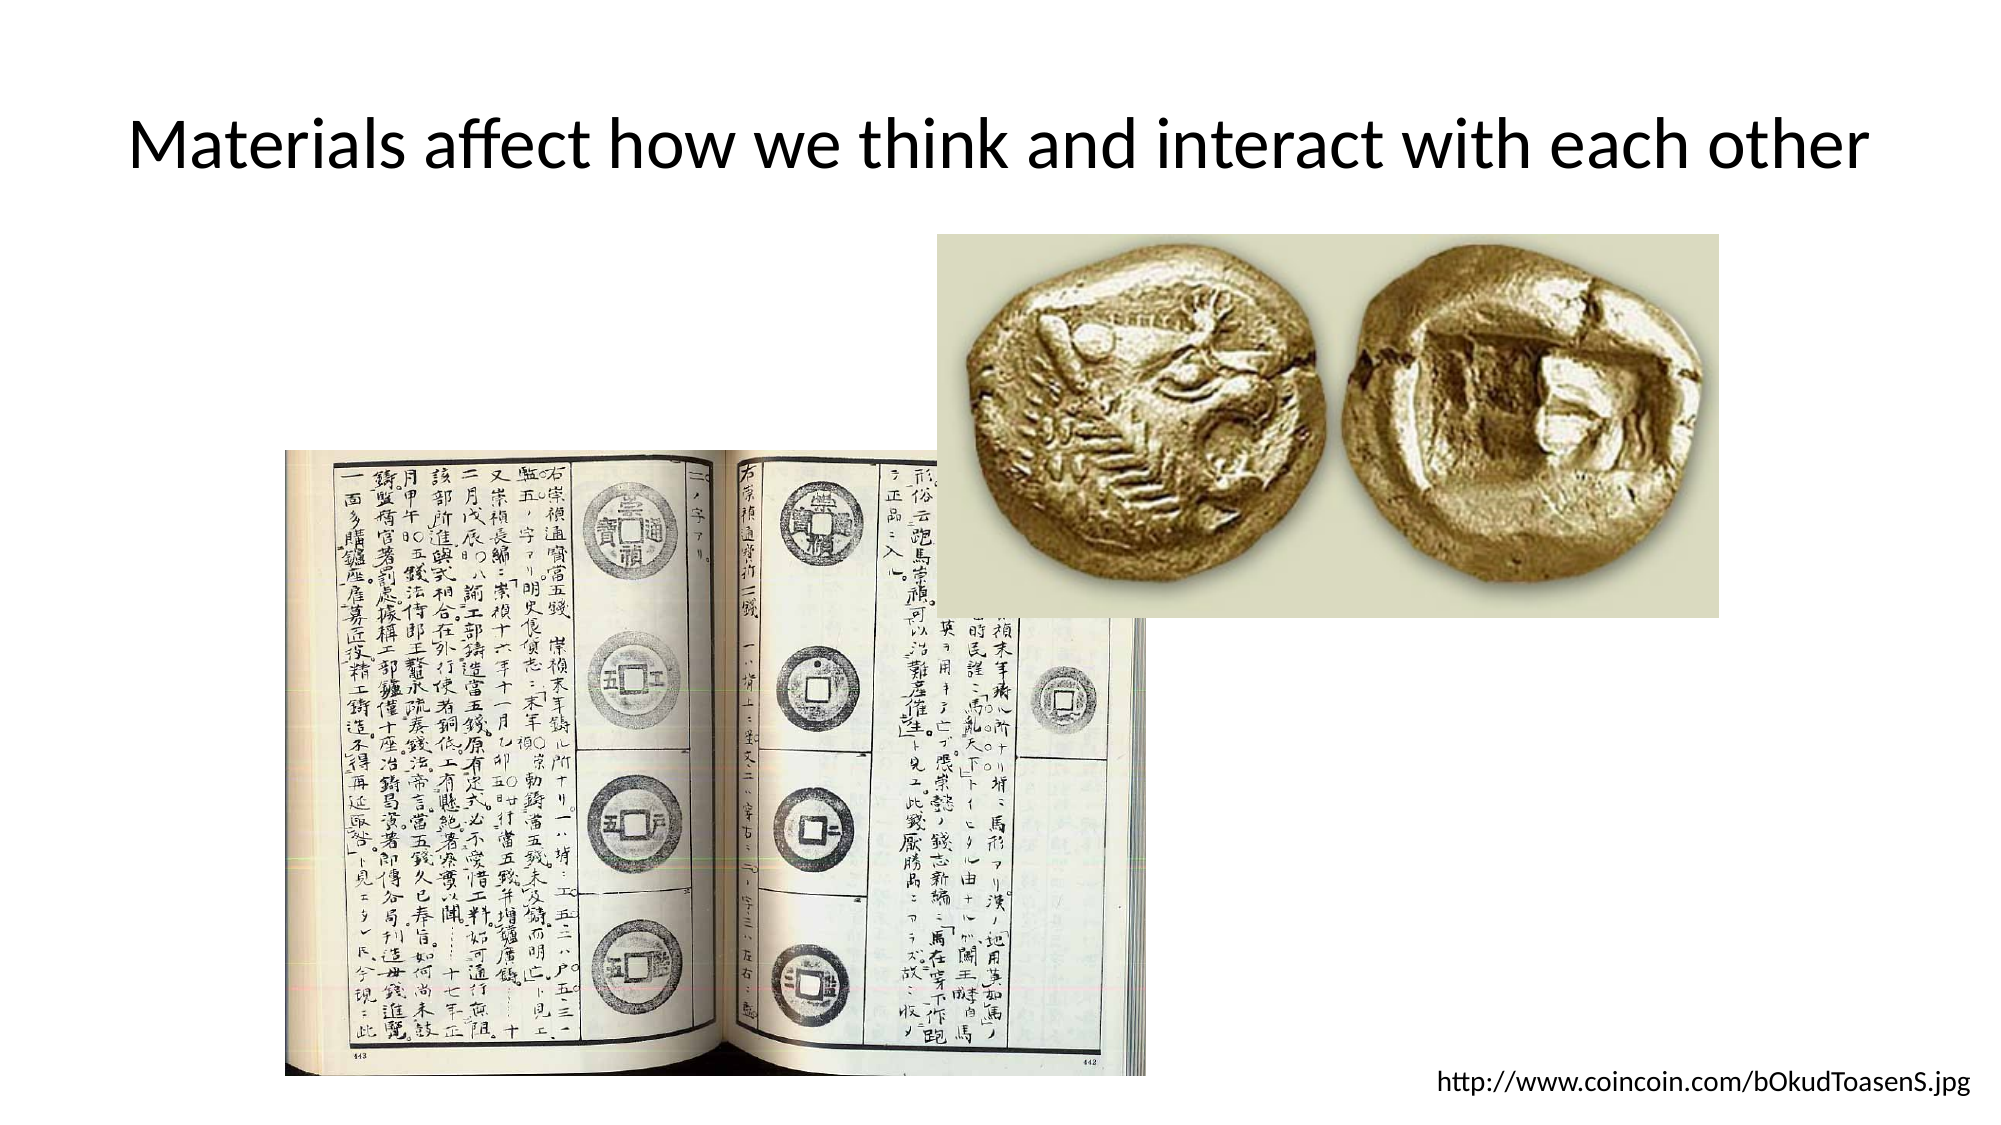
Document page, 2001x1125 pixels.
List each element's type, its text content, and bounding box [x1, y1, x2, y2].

picture [285, 234, 1719, 1077]
text_box http://www.coincoin.com/bOkudToasenS.jpg [1422, 1054, 1998, 1105]
title Materials affect how we think and interact with each other [99, 45, 1900, 233]
